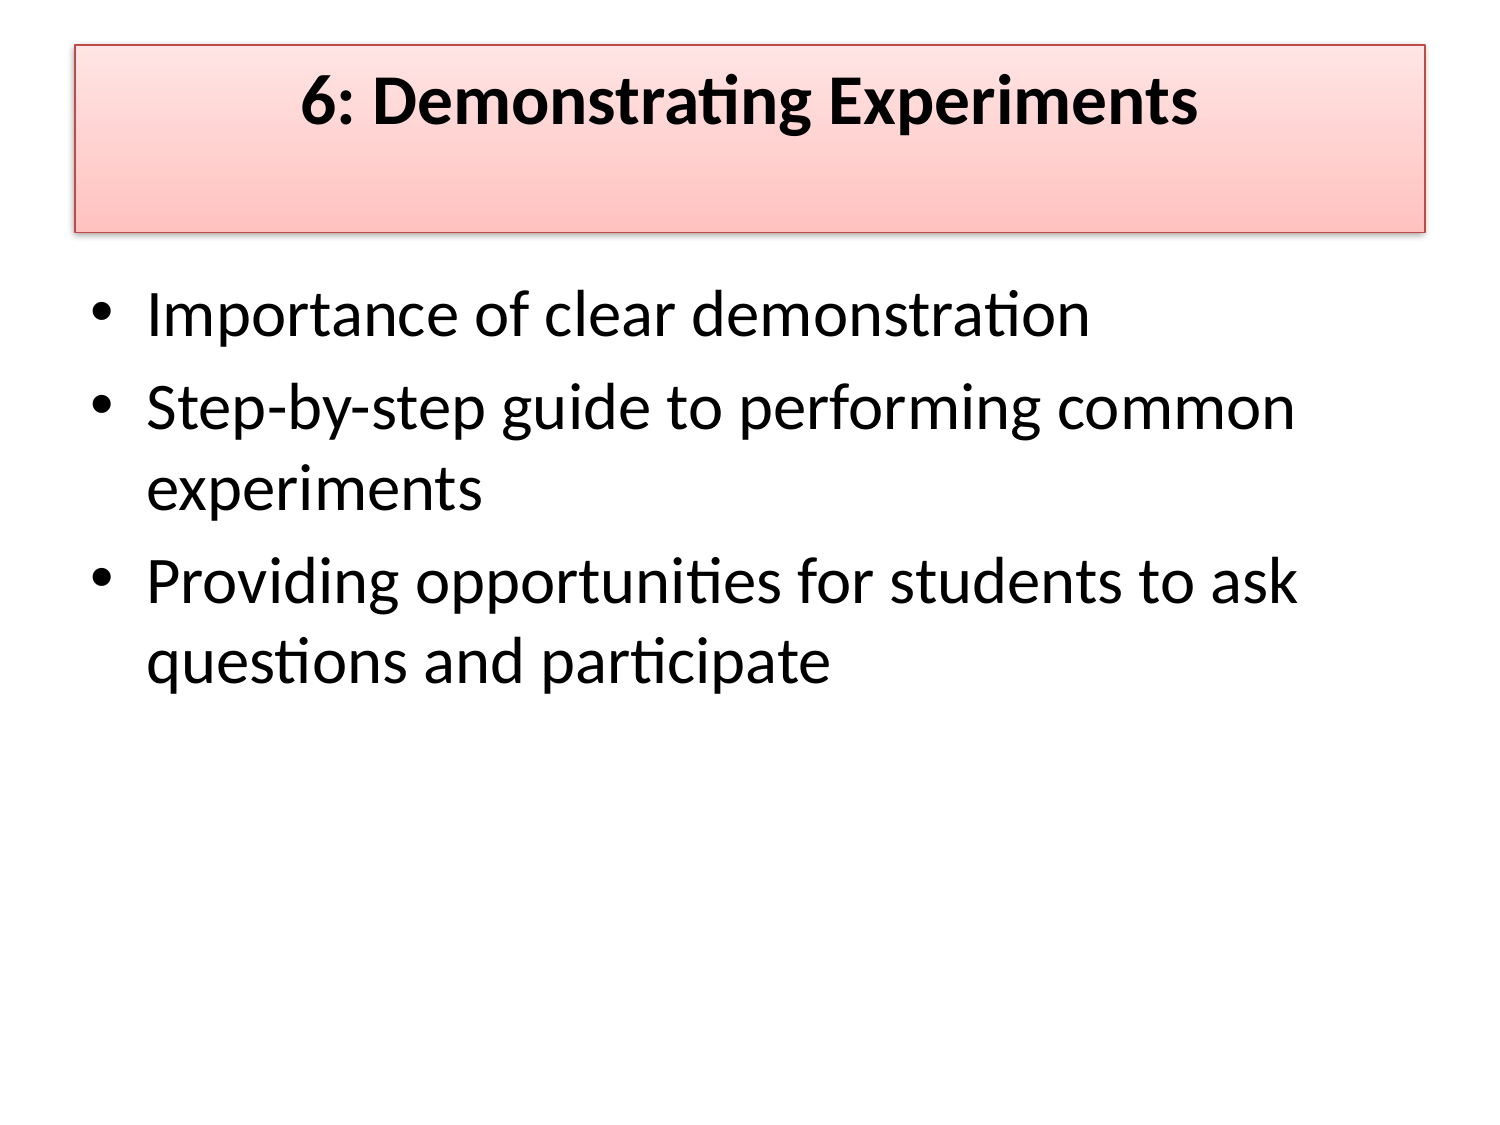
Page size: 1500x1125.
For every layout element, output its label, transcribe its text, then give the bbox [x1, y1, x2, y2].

list Importance of clear demonstration Step-by-step guide to performing common experiments Providing opportunities for students to ask questions and participate [75, 262, 1425, 1005]
title 6: Demonstrating Experiments [74, 44, 1426, 233]
